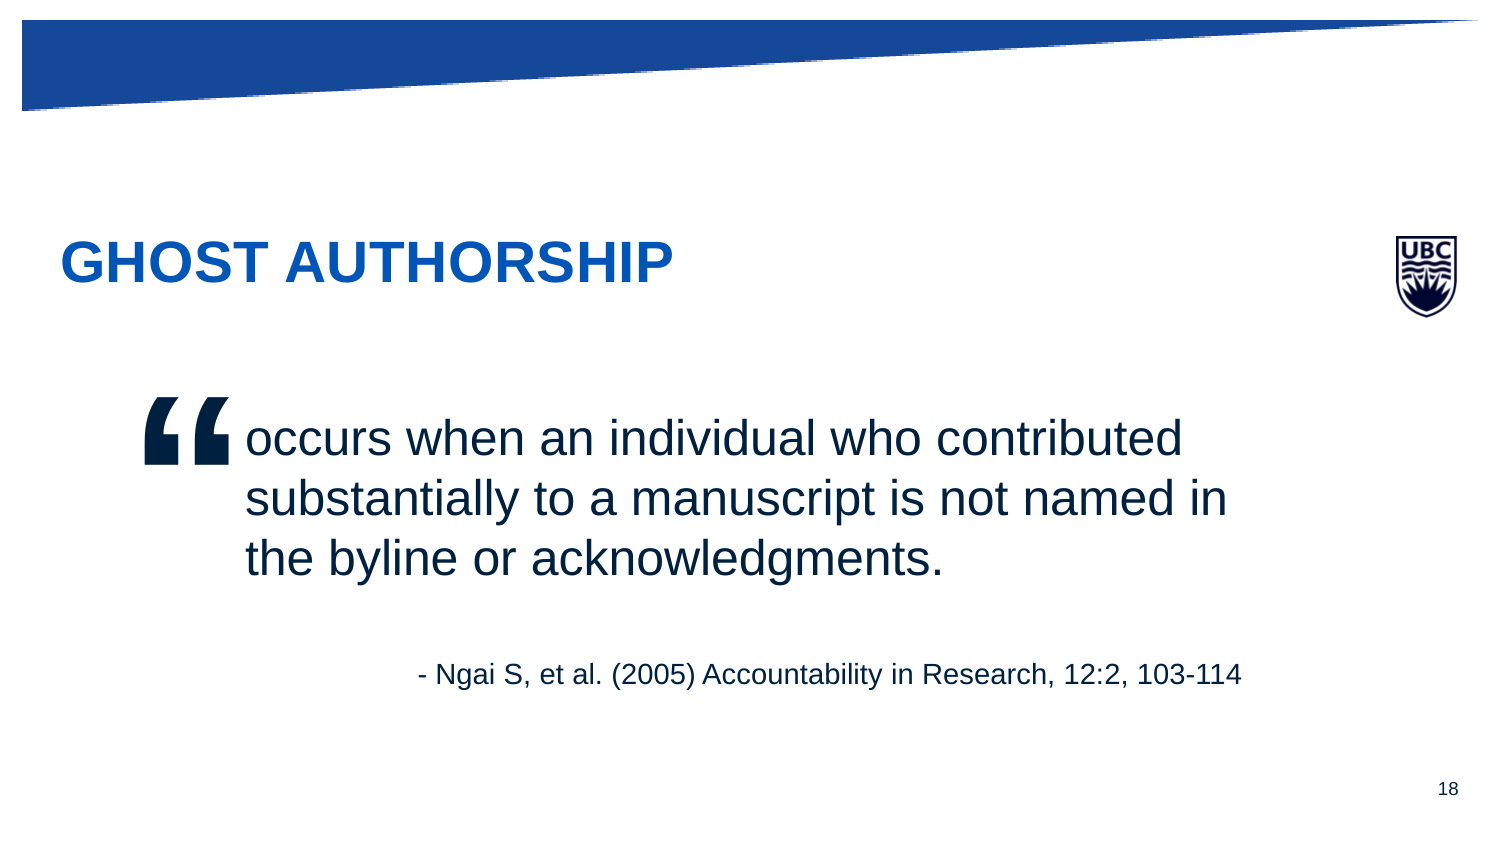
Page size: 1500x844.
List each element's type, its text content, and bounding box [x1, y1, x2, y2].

list Ghost Authorship [60, 185, 951, 360]
text_box occurs when an individual who contributed substantially to a manuscript is not named in the byline or acknowledgments. - Ngai S, et al. (2005) Accountability in Research, 12:2, 103-114 [230, 398, 1258, 698]
picture [21, 19, 1478, 111]
picture [1396, 236, 1457, 318]
text_box “ [112, 315, 263, 618]
